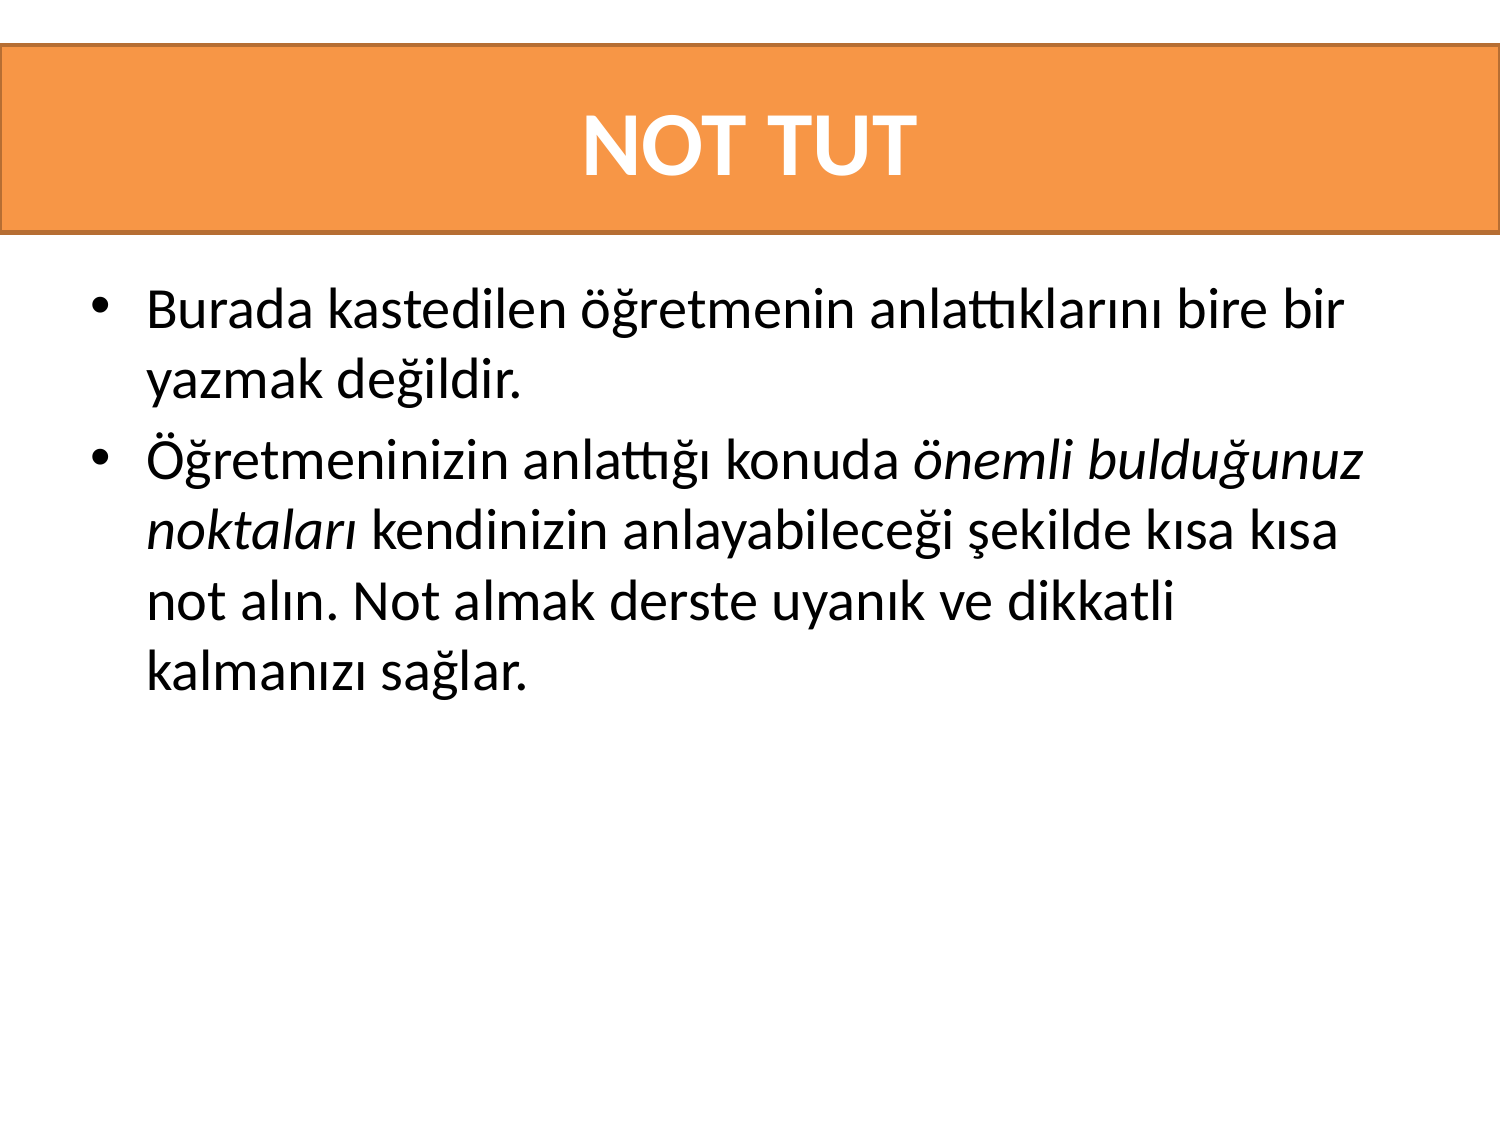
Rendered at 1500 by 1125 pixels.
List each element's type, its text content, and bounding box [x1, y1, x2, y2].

title NOT TUT [0, 43, 1500, 235]
list Burada kastedilen öğretmenin anlattıklarını bire bir yazmak değildir. Öğretmeninizin anlattığı konuda önemli bulduğunuz noktaları kendinizin anlayabileceği şekilde kısa kısa not alın. Not almak derste uyanık ve dikkatli kalmanızı sağlar. [75, 262, 1425, 1005]
